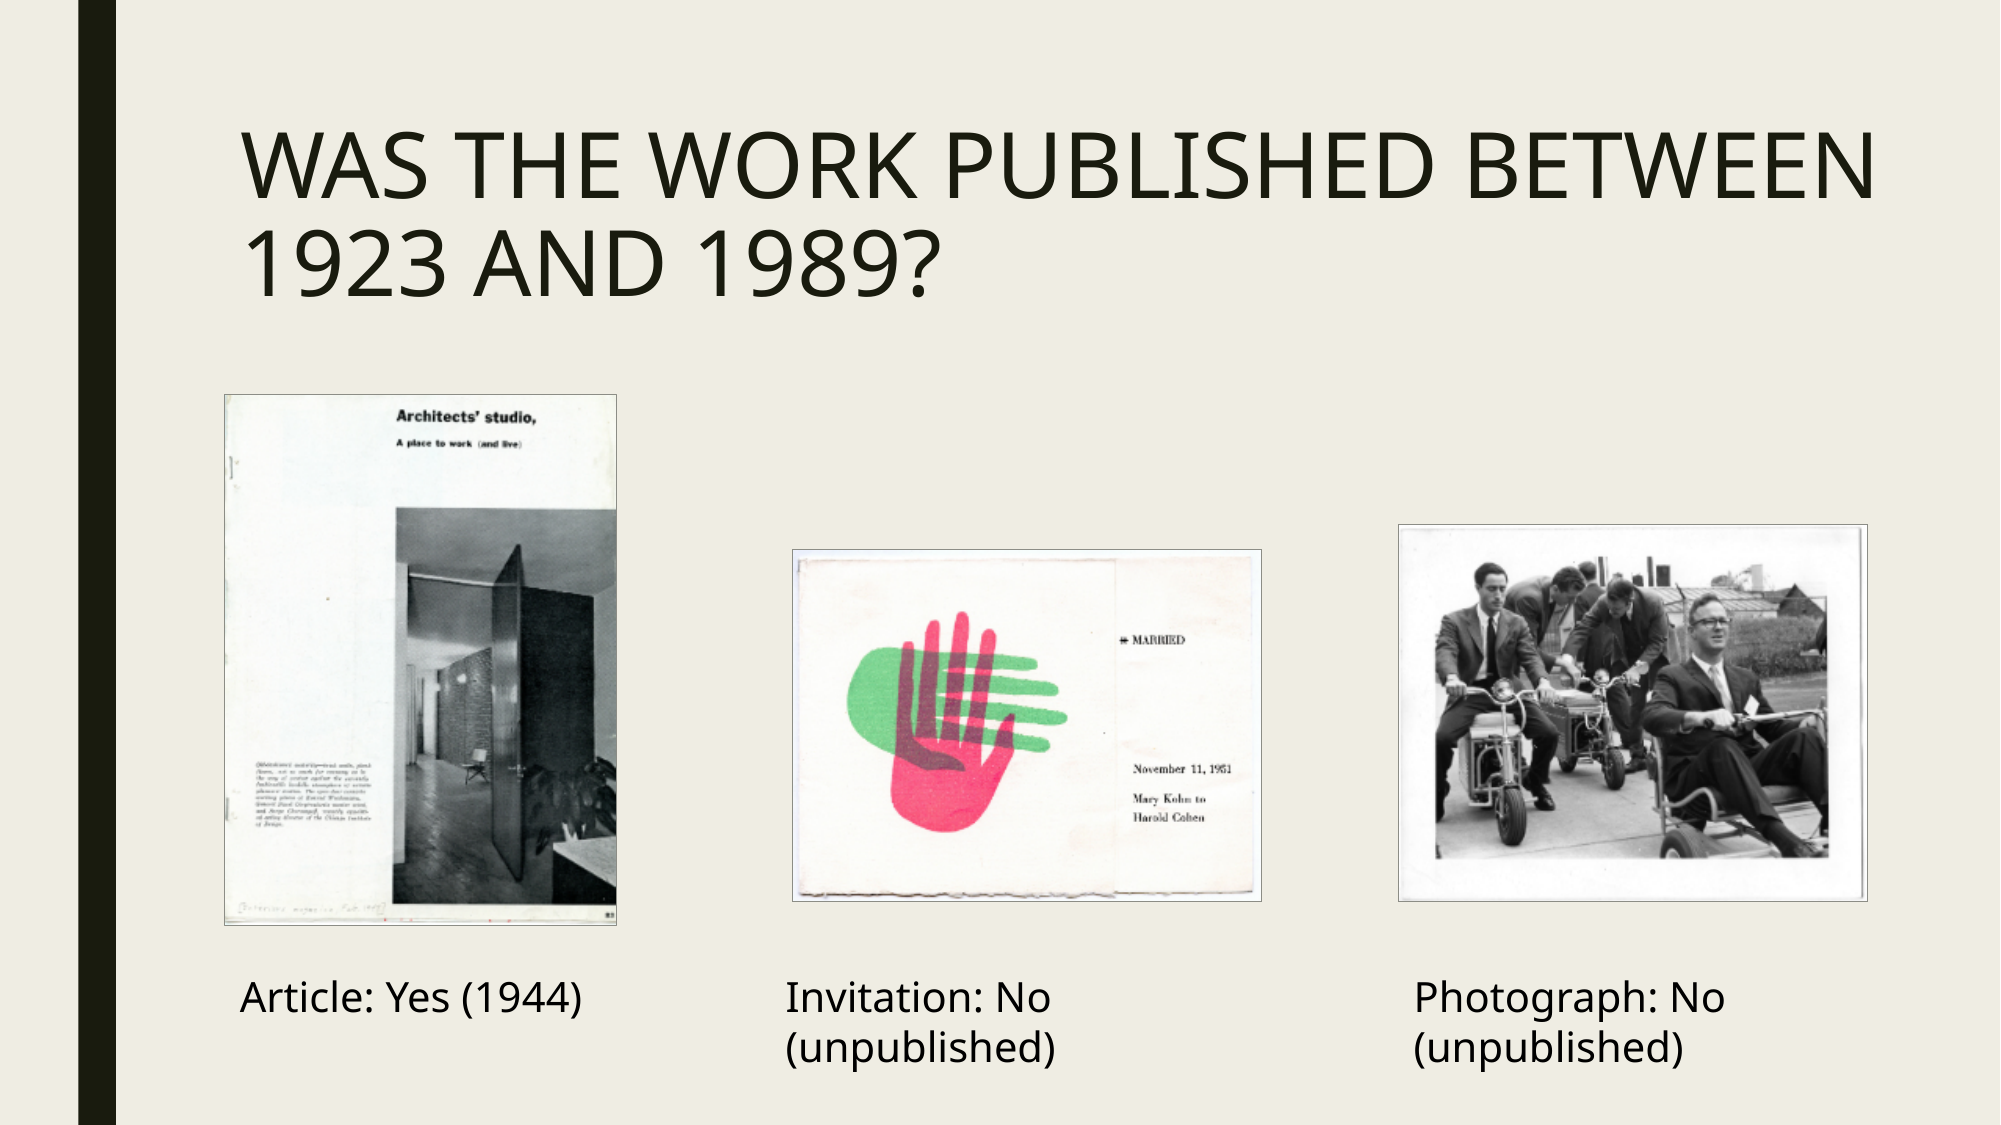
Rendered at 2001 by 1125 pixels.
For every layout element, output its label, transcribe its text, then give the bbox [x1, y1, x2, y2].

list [224, 393, 616, 926]
picture [1398, 524, 1868, 902]
text_box Invitation: No (unpublished) [770, 963, 1298, 1078]
text_box Article: Yes (1944) [224, 963, 648, 1028]
title WAS THE WORK PUBLISHED BETWEEN 1923 AND 1989? [225, 112, 1935, 357]
picture [792, 549, 1262, 902]
text_box Photograph: No (unpublished) [1398, 963, 1956, 1078]
